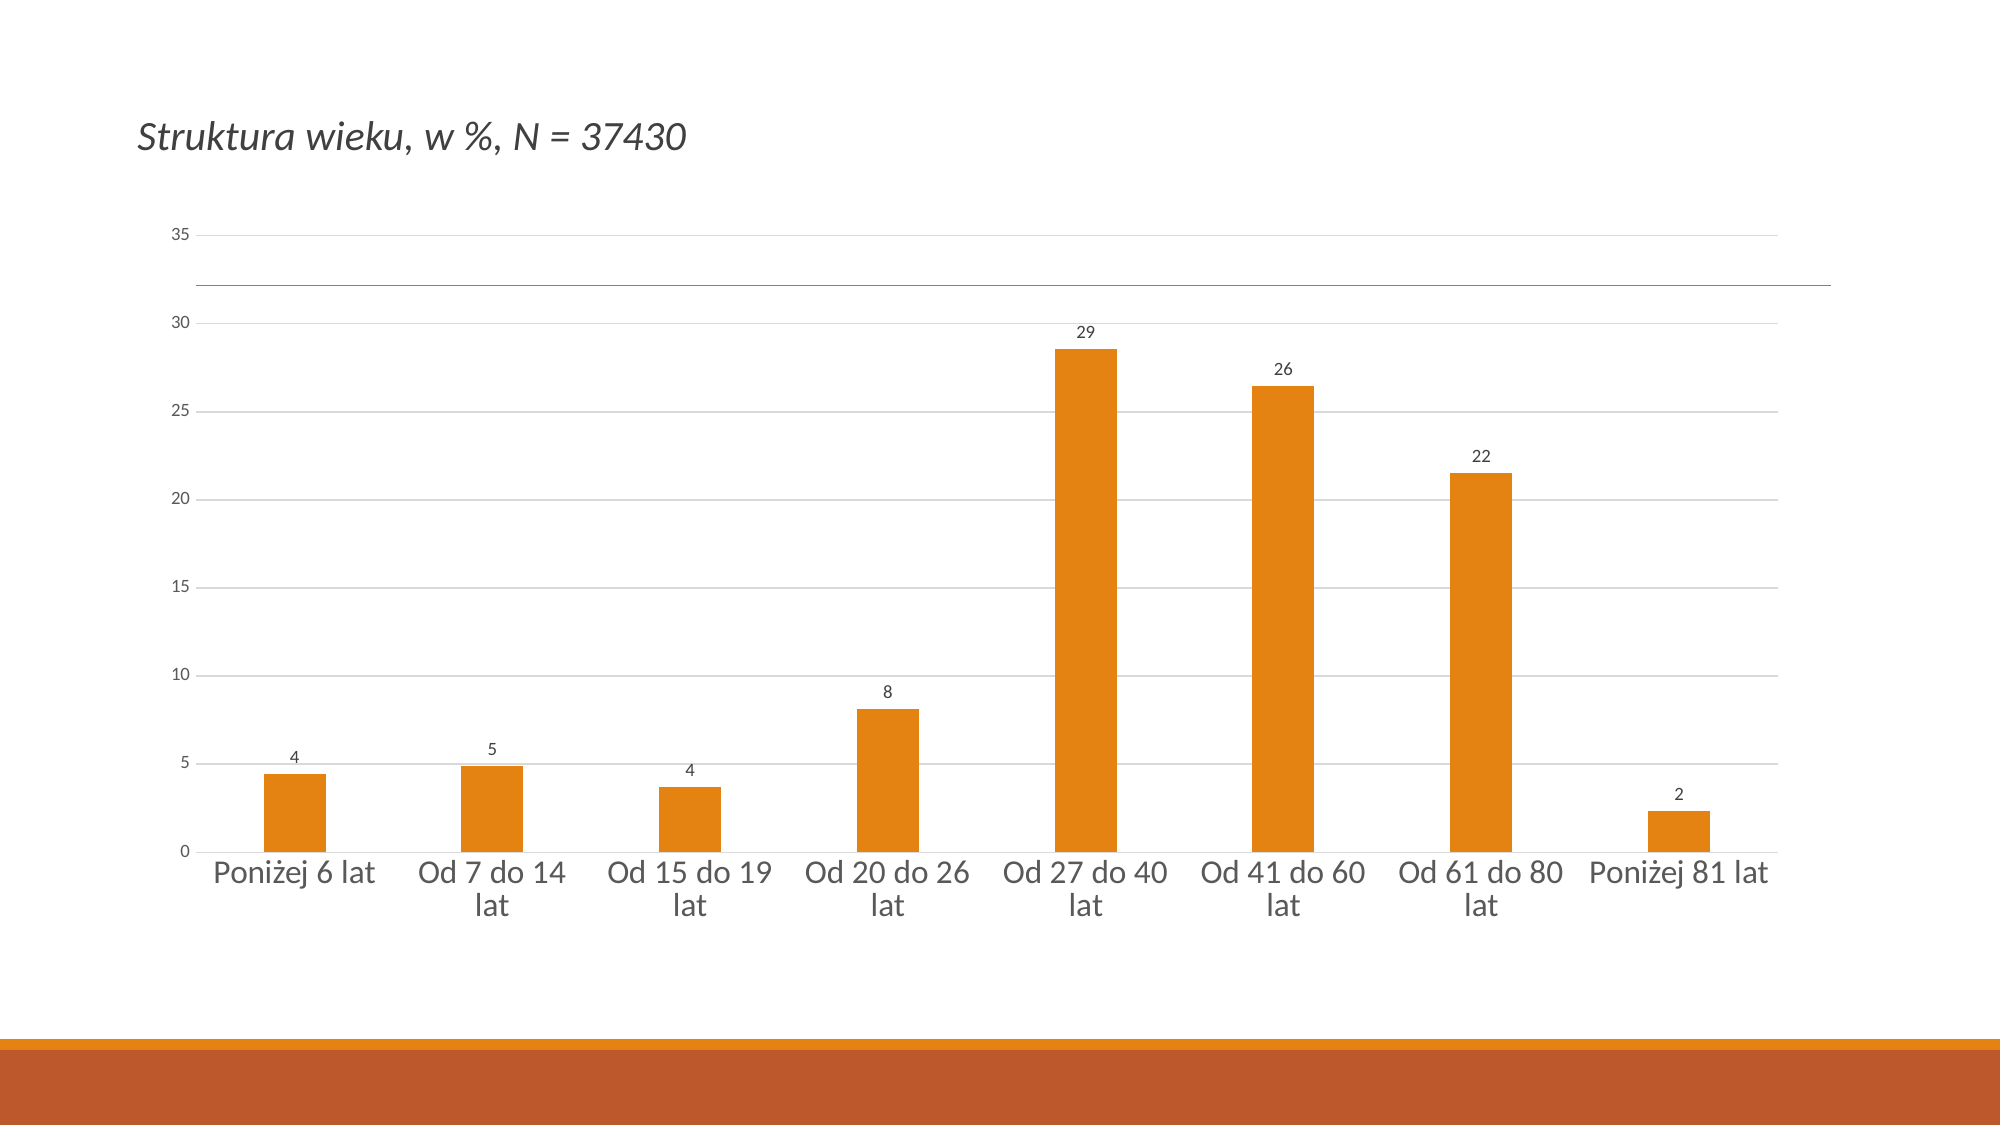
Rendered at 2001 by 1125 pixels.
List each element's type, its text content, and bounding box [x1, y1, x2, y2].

chart [136, 211, 1812, 940]
list Struktura wieku, w %, N = 37430 [137, 106, 1863, 1014]
